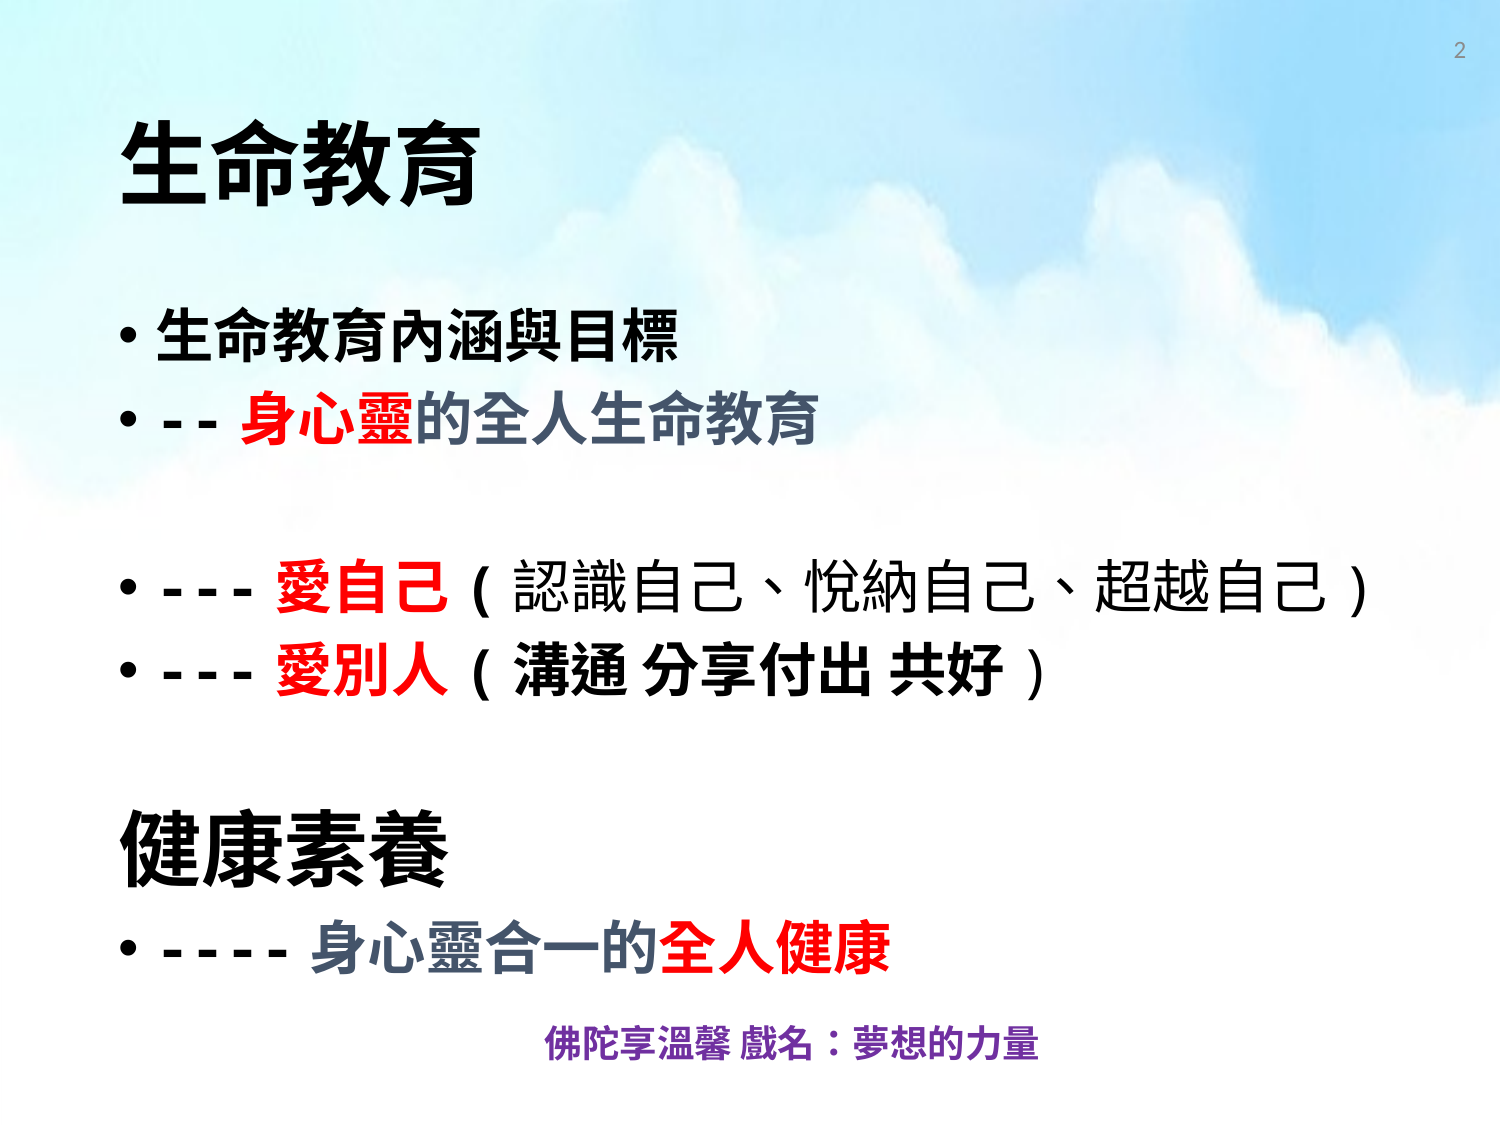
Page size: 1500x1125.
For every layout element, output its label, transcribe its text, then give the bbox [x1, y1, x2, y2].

title 生命教育 [103, 59, 1397, 278]
picture [0, 0, 1500, 1125]
list 生命教育內涵與目標 --身心靈的全人生命教育 ---愛自己(認識自己、悅納自己、超越自己) ---愛別人(溝通 分享付出 共好) 健康素養 ----身心靈合一的全人健康 [103, 299, 1397, 1014]
text_box 佛陀享溫馨 戲名：夢想的力量 [529, 1012, 1056, 1072]
slide_number 2 [1143, 18, 1482, 79]
